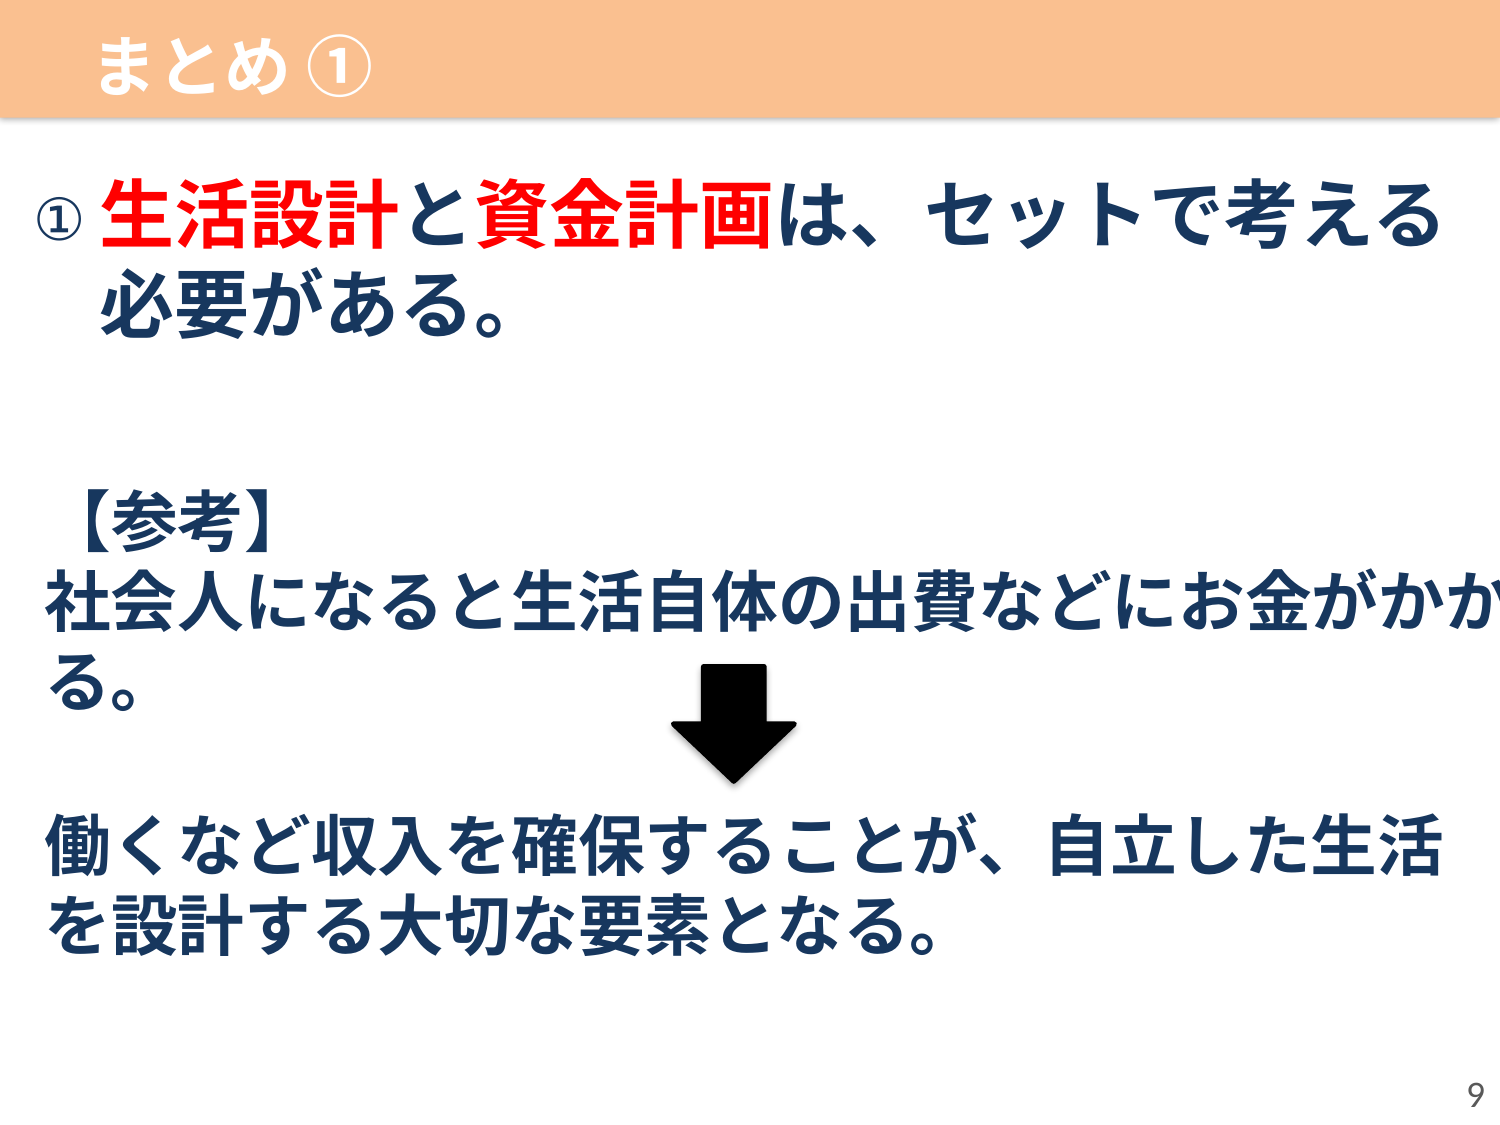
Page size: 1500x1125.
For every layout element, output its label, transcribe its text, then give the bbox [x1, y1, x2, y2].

text_box [675, 727, 793, 782]
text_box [15, 174, 1485, 318]
text_box 【参考】 社会人になると生活自体の出費などにお金がかかる。 [29, 472, 1500, 727]
text_box まとめ ① [74, 3, 721, 126]
text_box [0, 0, 1500, 118]
text_box 働くなど収入を確保することが、自立した生活を設計する大切な要素となる。 [29, 796, 1491, 972]
slide_number 9 [1149, 1062, 1500, 1123]
